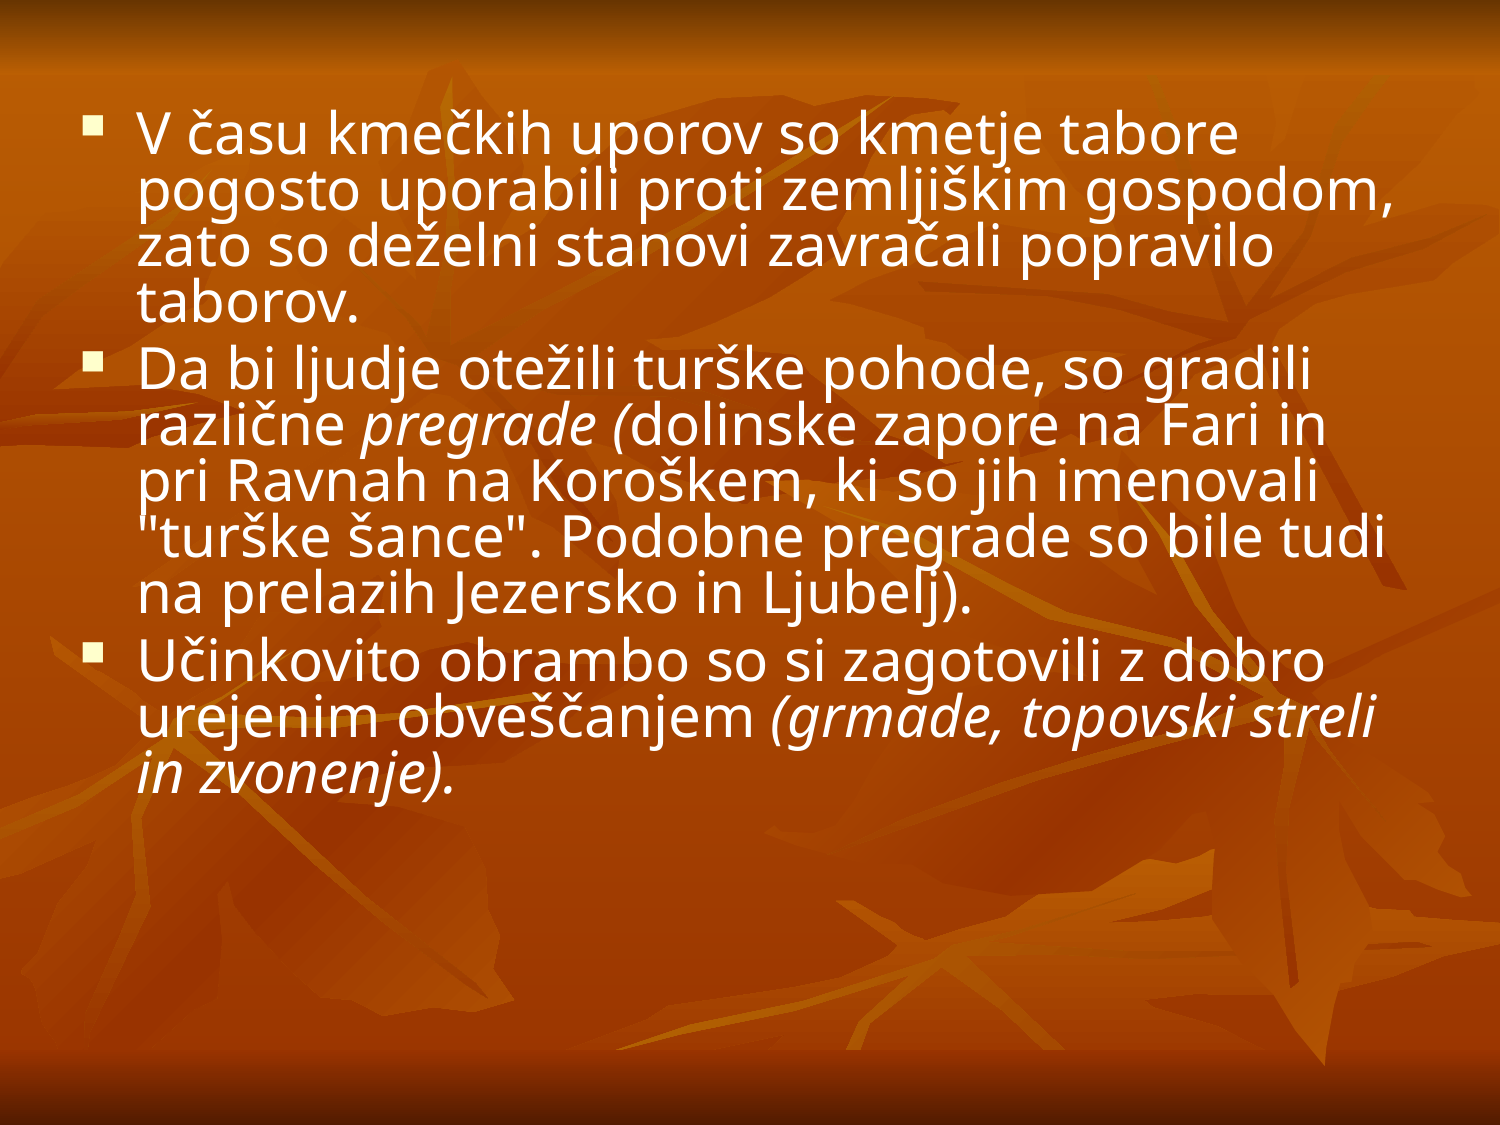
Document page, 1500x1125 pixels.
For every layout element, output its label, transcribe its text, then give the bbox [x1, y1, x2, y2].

list V času kmečkih uporov so kmetje tabore pogosto uporabili proti zemljiškim gospodom, zato so deželni stanovi zavračali popravilo taborov. Da bi ljudje otežili turške pohode, so gradili različne pregrade (dolinske zapore na Fari in pri Ravnah na Koroškem, ki so jih imenovali "turške šance". Podobne pregrade so bile tudi na prelazih Jezersko in Ljubelj). Učinkovito obrambo so si zagotovili z dobro urejenim obveščanjem (grmade, topovski streli in zvonenje). [64, 101, 1415, 845]
